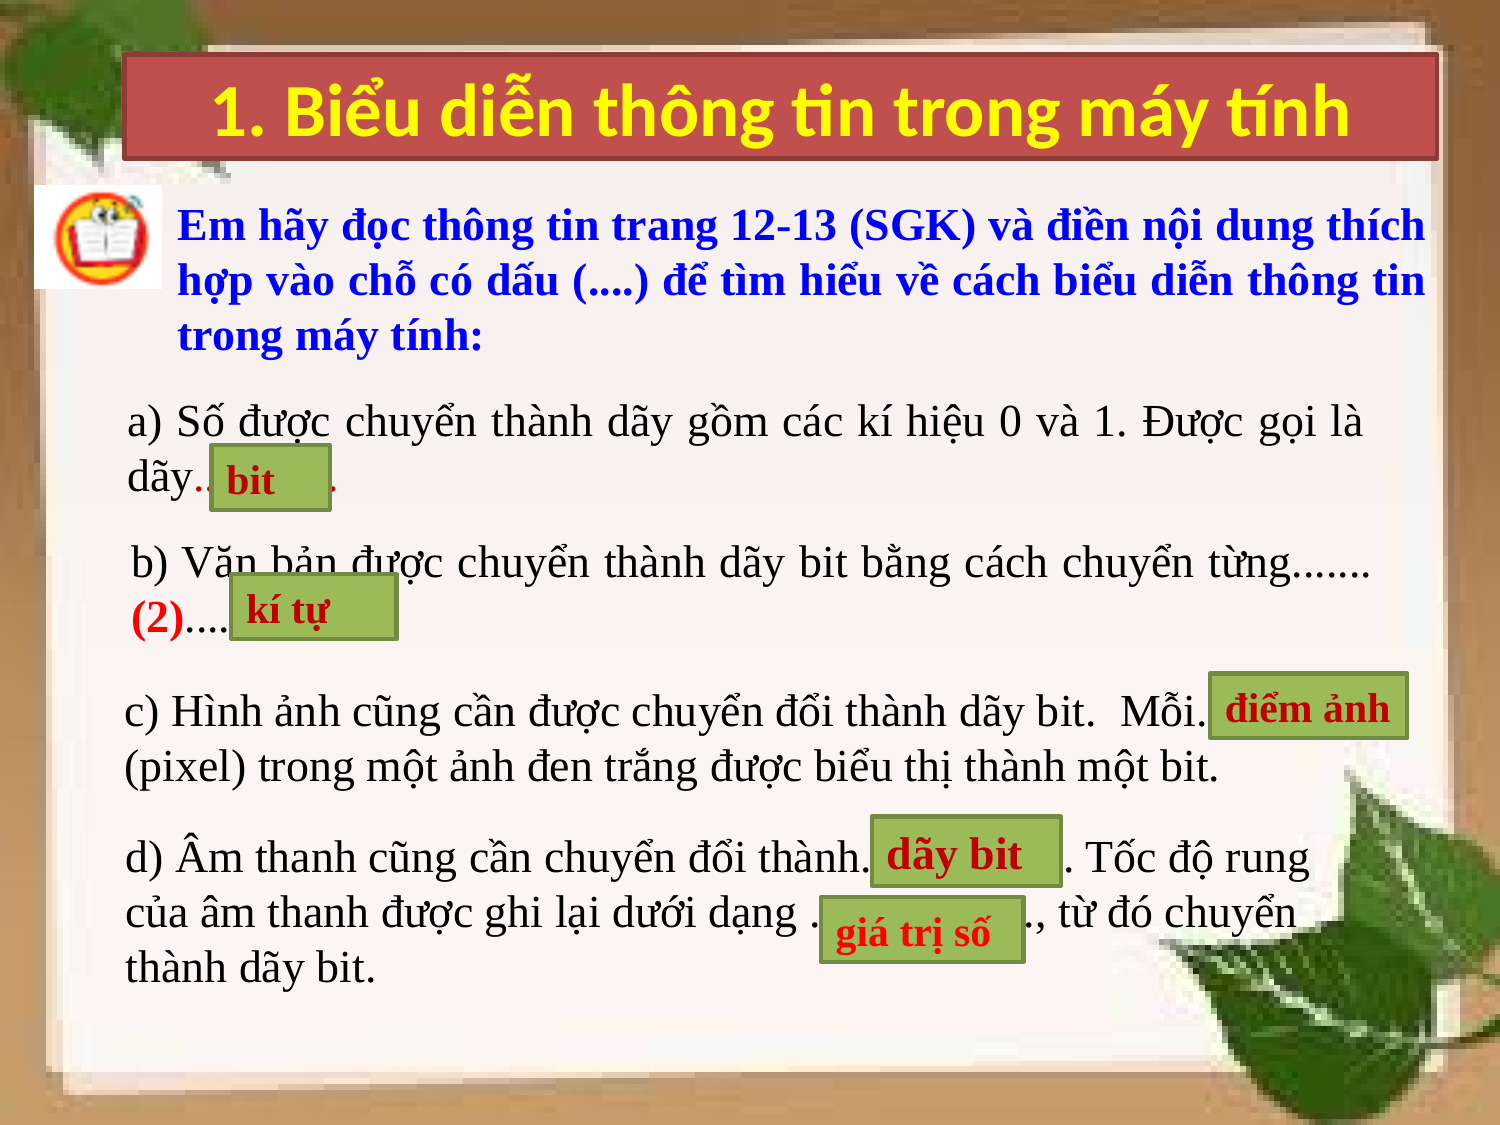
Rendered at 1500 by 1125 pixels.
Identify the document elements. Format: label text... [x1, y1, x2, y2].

picture [0, 0, 1500, 1125]
text_box c) Hình ảnh cũng cần được chuyển đổi thành dãy bit. Mỗi......(3)..... (pixel) trong một ảnh đen trắng được biểu thị thành một bit. [109, 673, 1430, 815]
text_box điểm ảnh [1208, 671, 1409, 740]
text_box dãy bit [870, 814, 1063, 888]
text_box b) Văn bản được chuyển thành dãy bit bằng cách chuyển từng.......(2)..... một. [115, 524, 1389, 667]
text_box kí tự [229, 572, 399, 641]
text_box 1. Biểu diễn thông tin trong máy tính [122, 52, 1439, 161]
text_box bit [209, 443, 332, 512]
text_box giá trị số [819, 895, 1026, 964]
text_box d) Âm thanh cũng cần chuyển đổi thành.......(4)..... . Tốc độ rung của âm thanh được ghi lại dưới dạng .......(5)........, từ đó chuyển thành dãy bit. [110, 819, 1383, 961]
list a) Số được chuyển thành dãy gồm các kí hiệu 0 và 1. Được gọi là dãy....(1).... [112, 383, 1380, 526]
text_box Em hãy đọc thông tin trang 12-13 (SGK) và điền nội dung thích hợp vào chỗ có dấu (....) để tìm hiểu về cách biểu diễn thông tin trong máy tính: [162, 252, 1442, 357]
